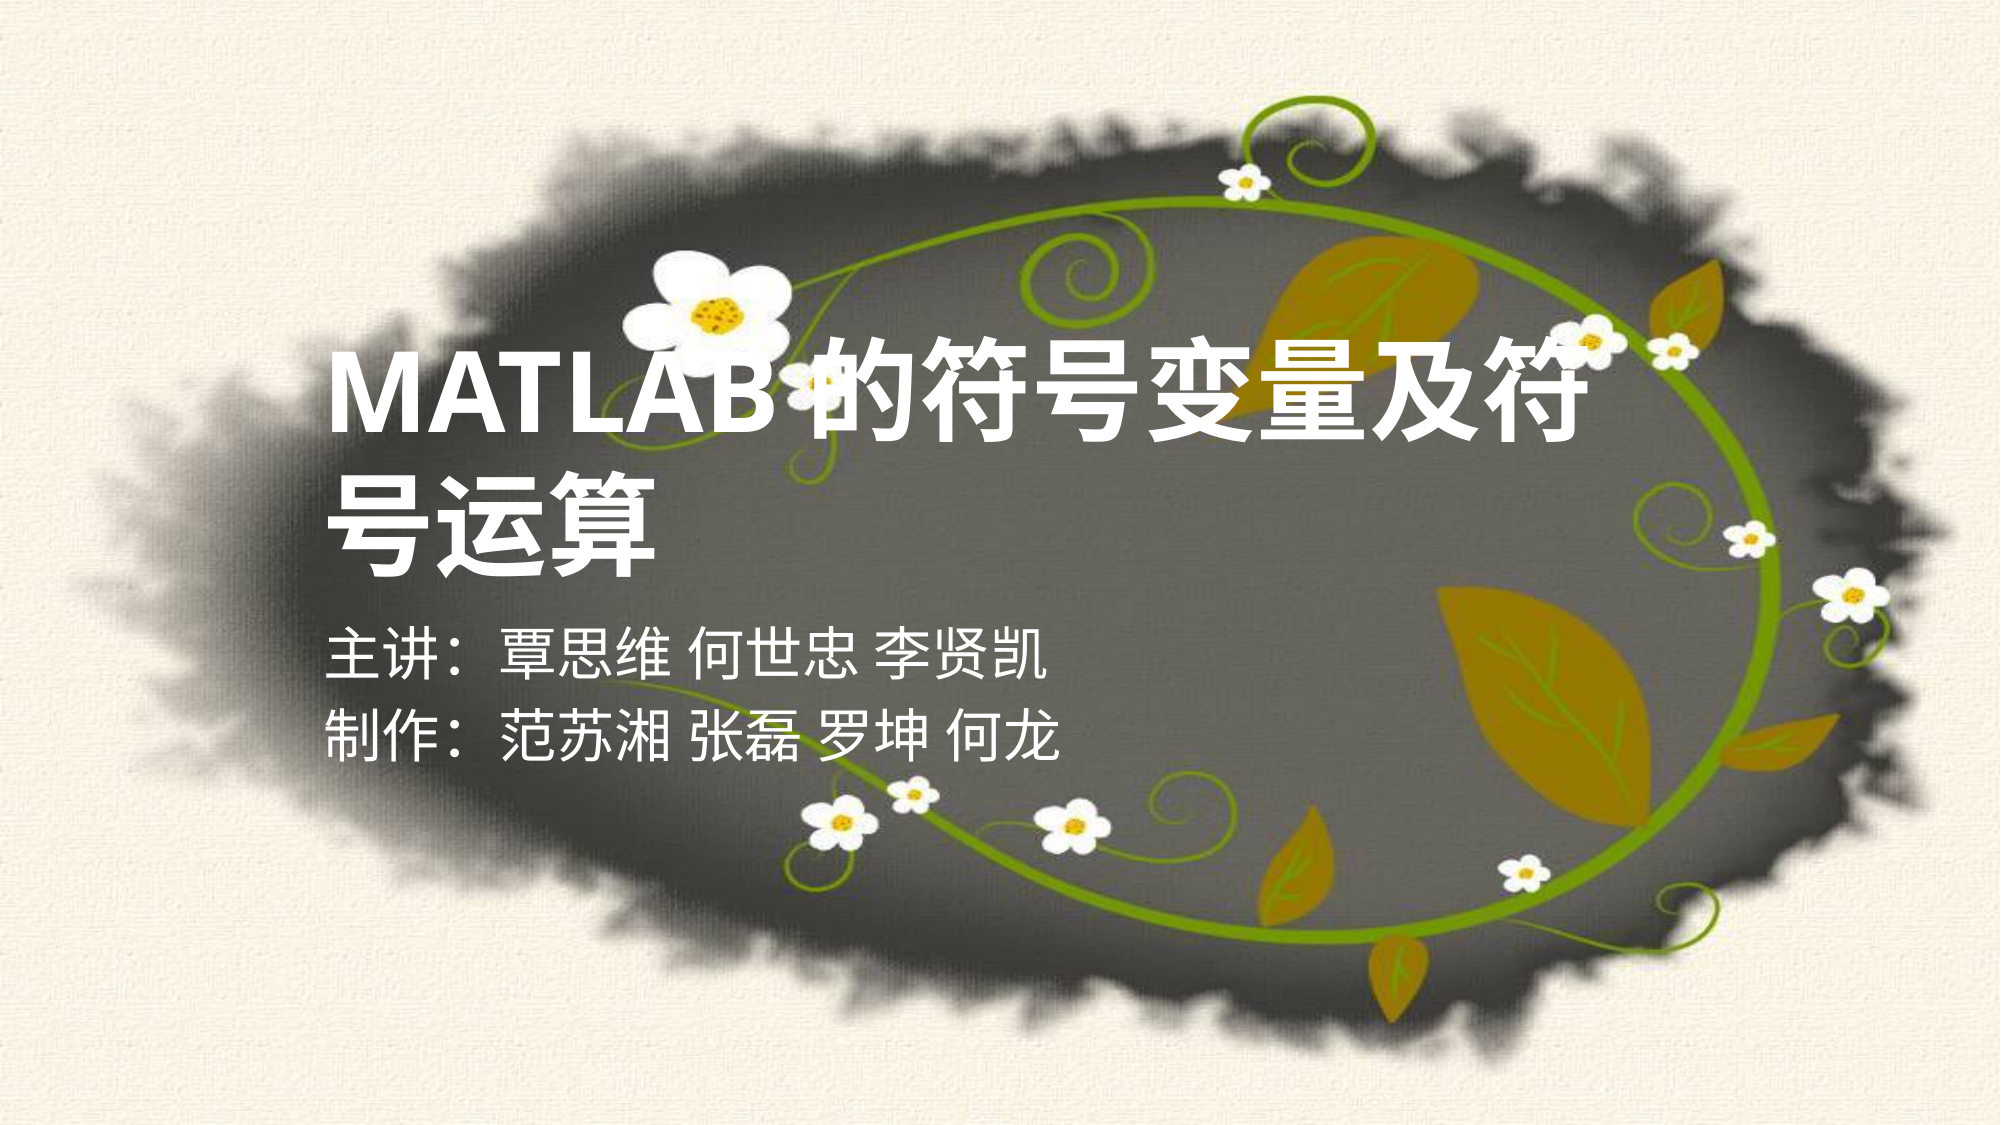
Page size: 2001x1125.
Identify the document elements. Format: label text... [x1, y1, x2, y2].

picture [0, 0, 2001, 1125]
subtitle 主讲：覃思维 何世忠 李贤凯 制作：范苏湘 张磊 罗坤 何龙 [308, 609, 1709, 764]
title MATLAB的符号变量及符号运算 [306, 408, 1709, 592]
